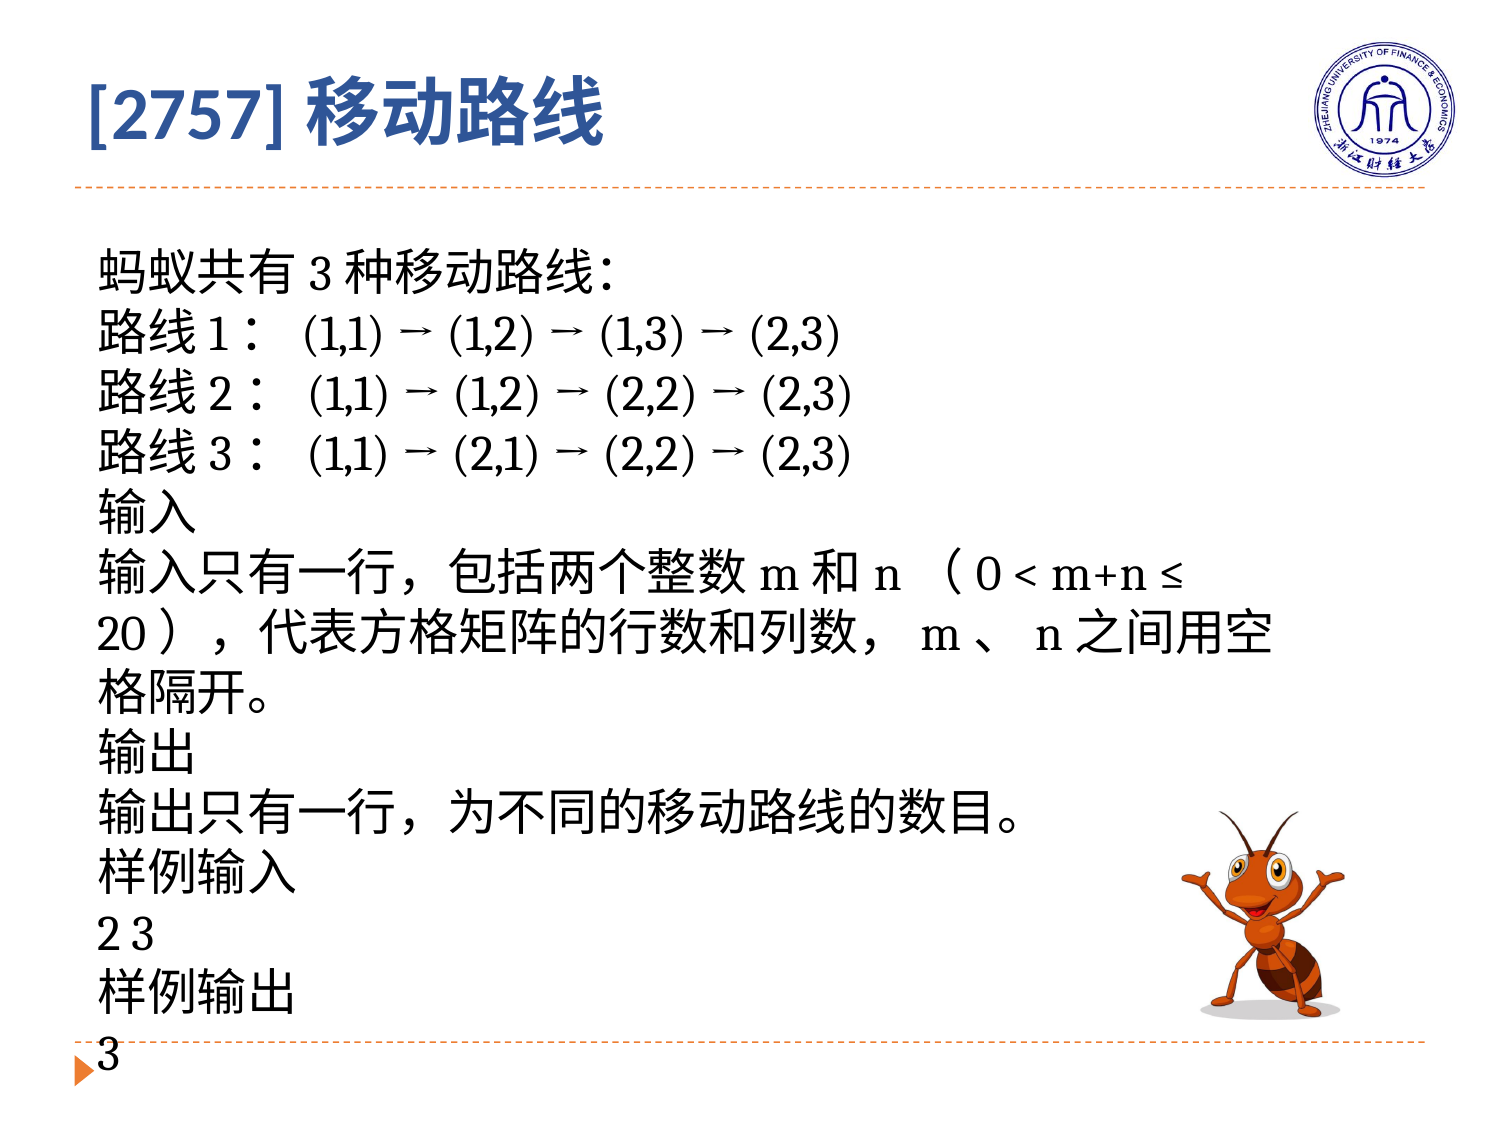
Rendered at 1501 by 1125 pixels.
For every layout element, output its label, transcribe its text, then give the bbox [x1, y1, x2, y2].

text_box [2757]移动路线 [72, 56, 621, 162]
picture [1133, 802, 1393, 1036]
picture [1308, 37, 1460, 182]
text_box 蚂蚁共有3种移动路线： 路线1：(1,1) → (1,2) → (1,3) → (2,3) 路线2：(1,1) → (1,2) → (2,2) → (2,3) 路线3：(1,1) → (2,1) → (2,2) → (2,3) 输入 输入只有一行，包括两个整数m和n（0 < m+n ≤ 20），代表方格矩阵的行数和列数，m、n之间用空格隔开。 输出 输出只有一行，为不同的移动路线的数目。 样例输入 2 3 样例输出 3 [82, 233, 1299, 1088]
